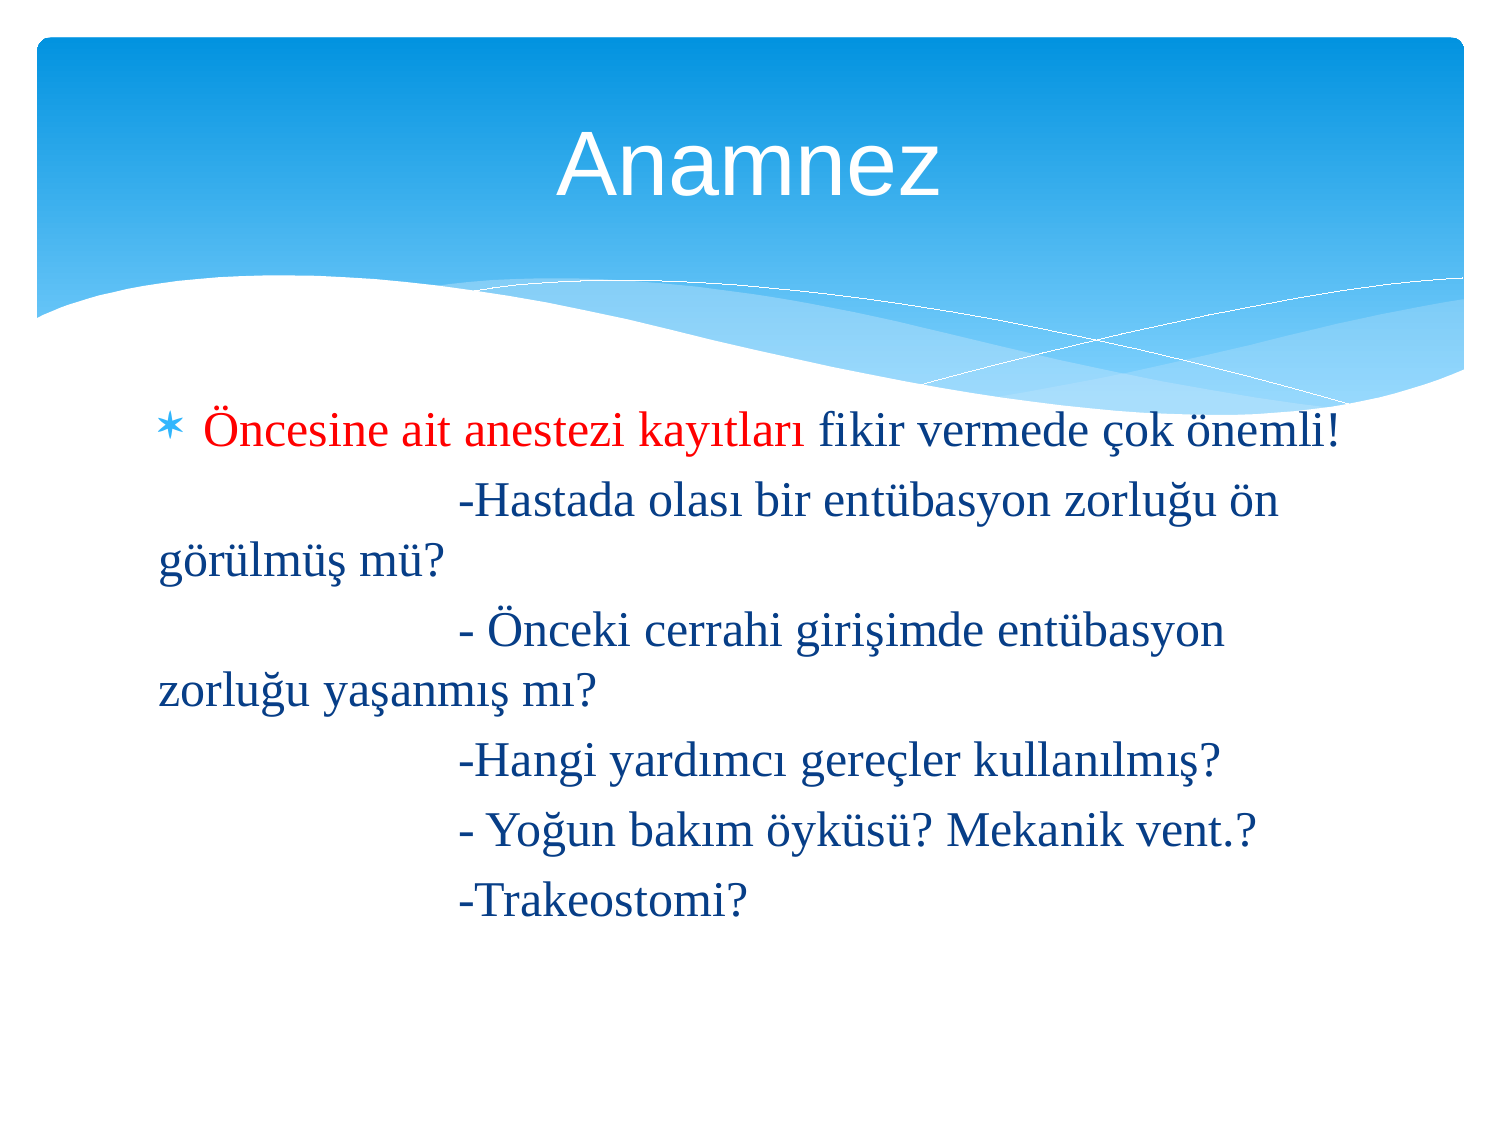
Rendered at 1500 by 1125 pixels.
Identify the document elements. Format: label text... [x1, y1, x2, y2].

title Anamnez [75, 55, 1425, 261]
list Öncesine ait anestezi kayıtları fikir vermede çok önemli! -Hastada olası bir entübasyon zorluğu ön görülmüş mü? - Önceki cerrahi girişimde entübasyon zorluğu yaşanmış mı? -Hangi yardımcı gereçler kullanılmış? - Yoğun bakım öyküsü? Mekanik vent.? -Trakeostomi? [143, 388, 1359, 1005]
